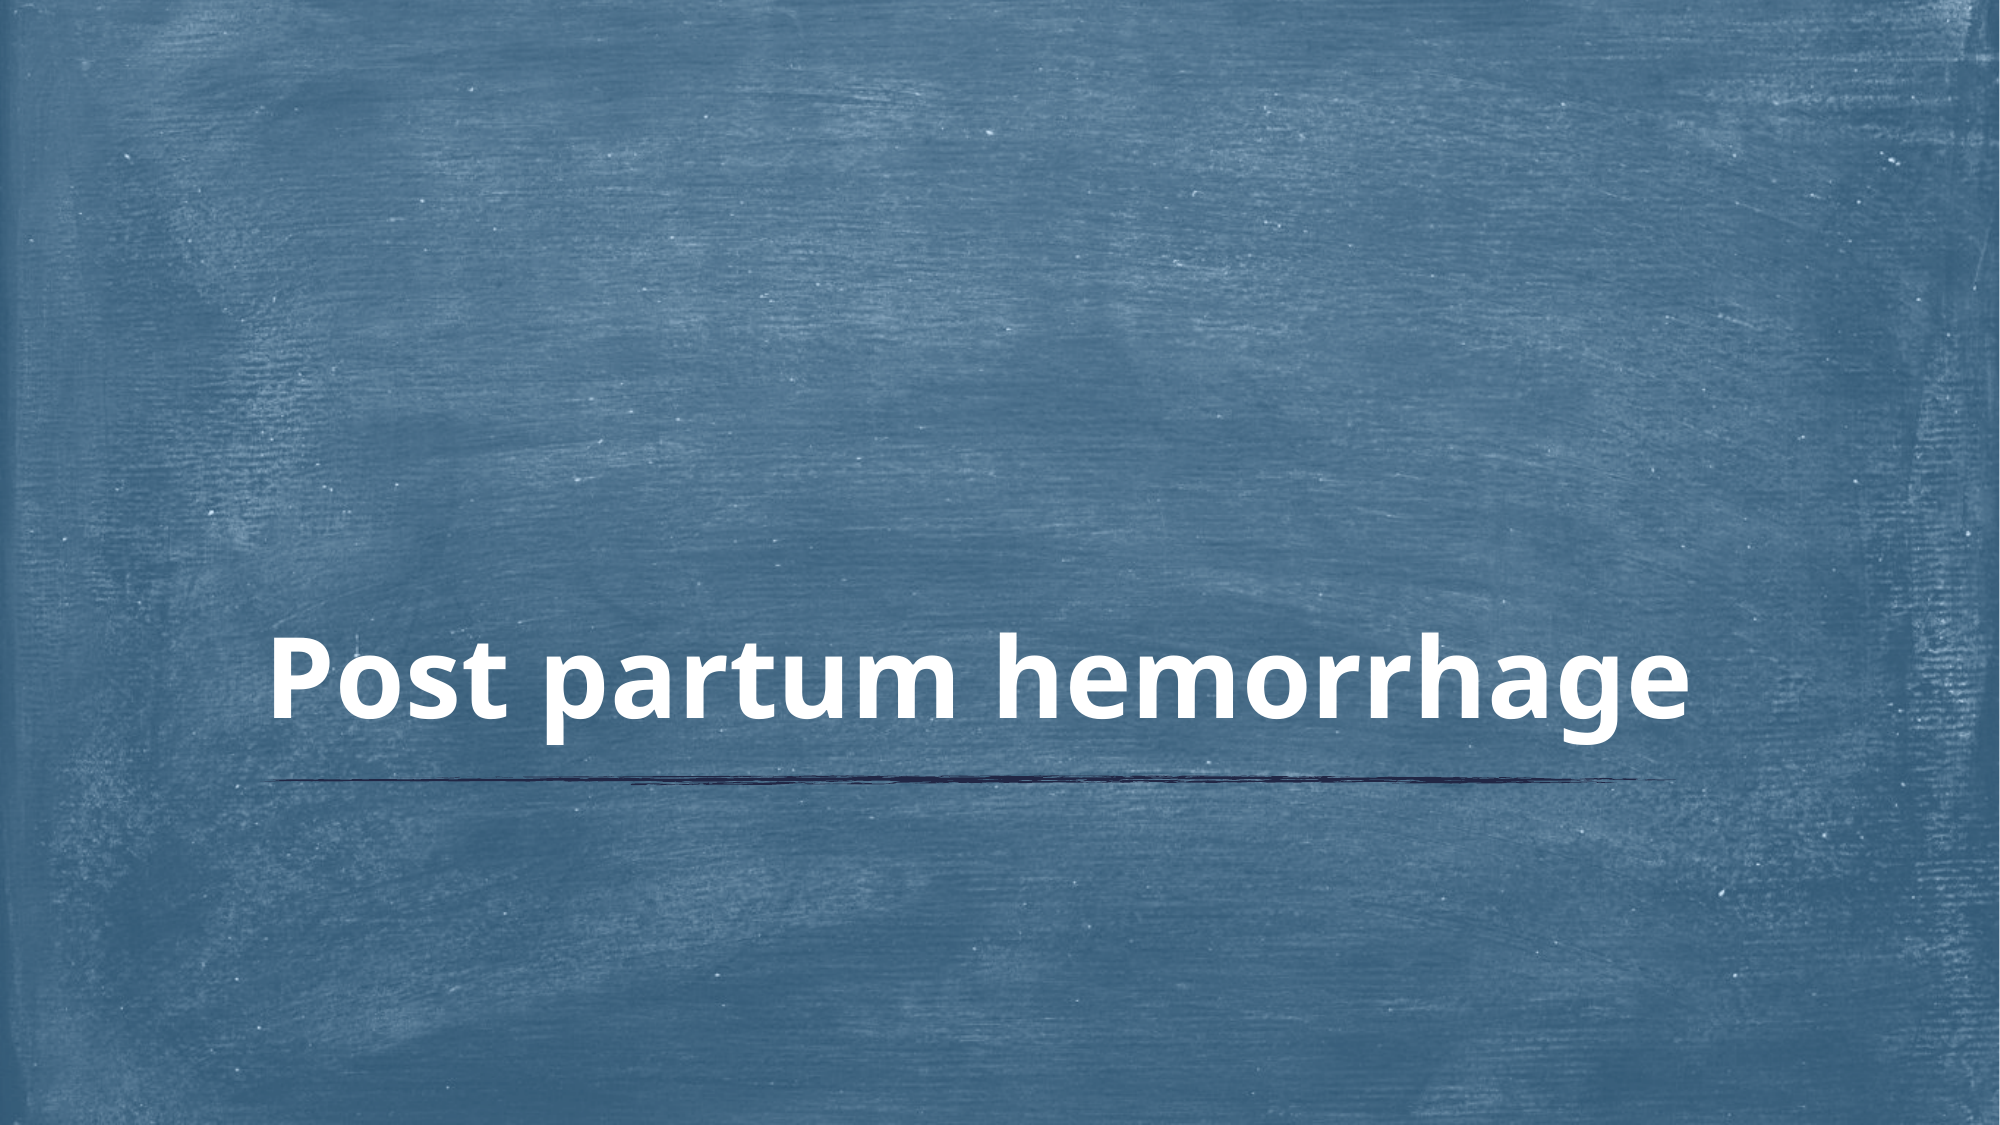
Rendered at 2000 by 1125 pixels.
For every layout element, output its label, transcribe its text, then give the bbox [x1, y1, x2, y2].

title Post partum hemorrhage [249, 312, 1750, 750]
